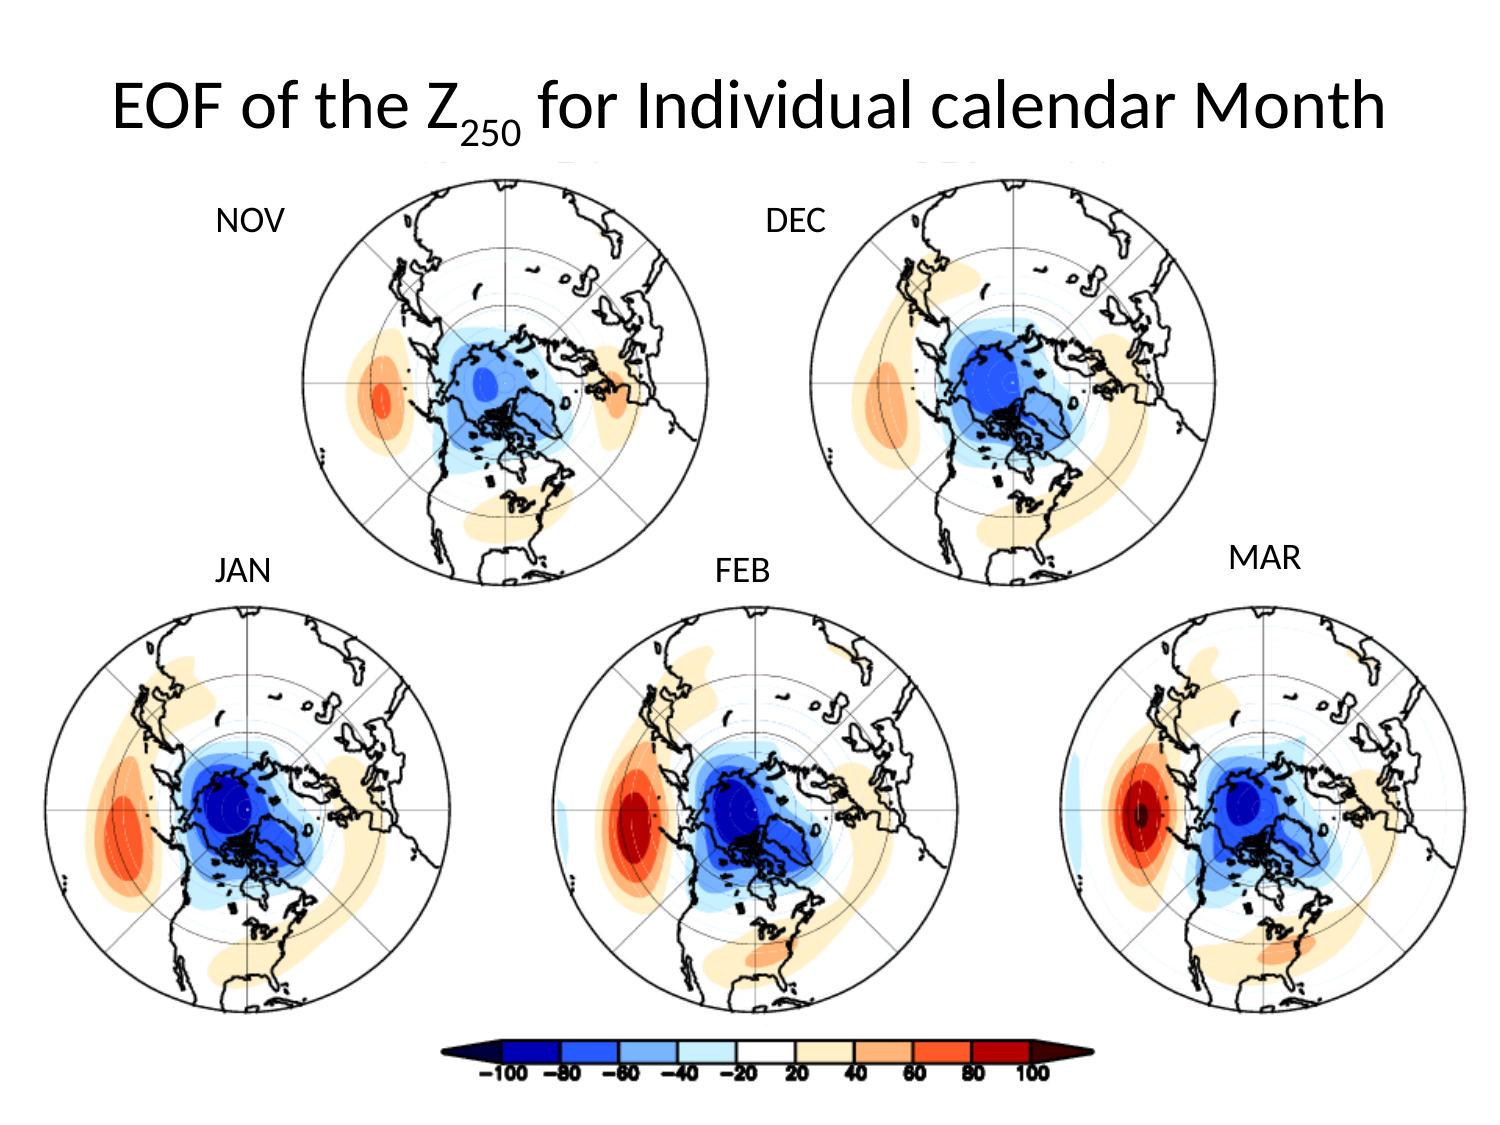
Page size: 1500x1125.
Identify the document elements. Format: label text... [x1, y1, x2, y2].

title EOF of the Z250 for Individual calendar Month [75, 12, 1425, 200]
text_box JAN [199, 537, 287, 598]
text_box MAR [1241, 524, 1317, 585]
text_box NOV [200, 187, 282, 248]
picture [37, 599, 1476, 1101]
picture [287, 162, 1238, 588]
